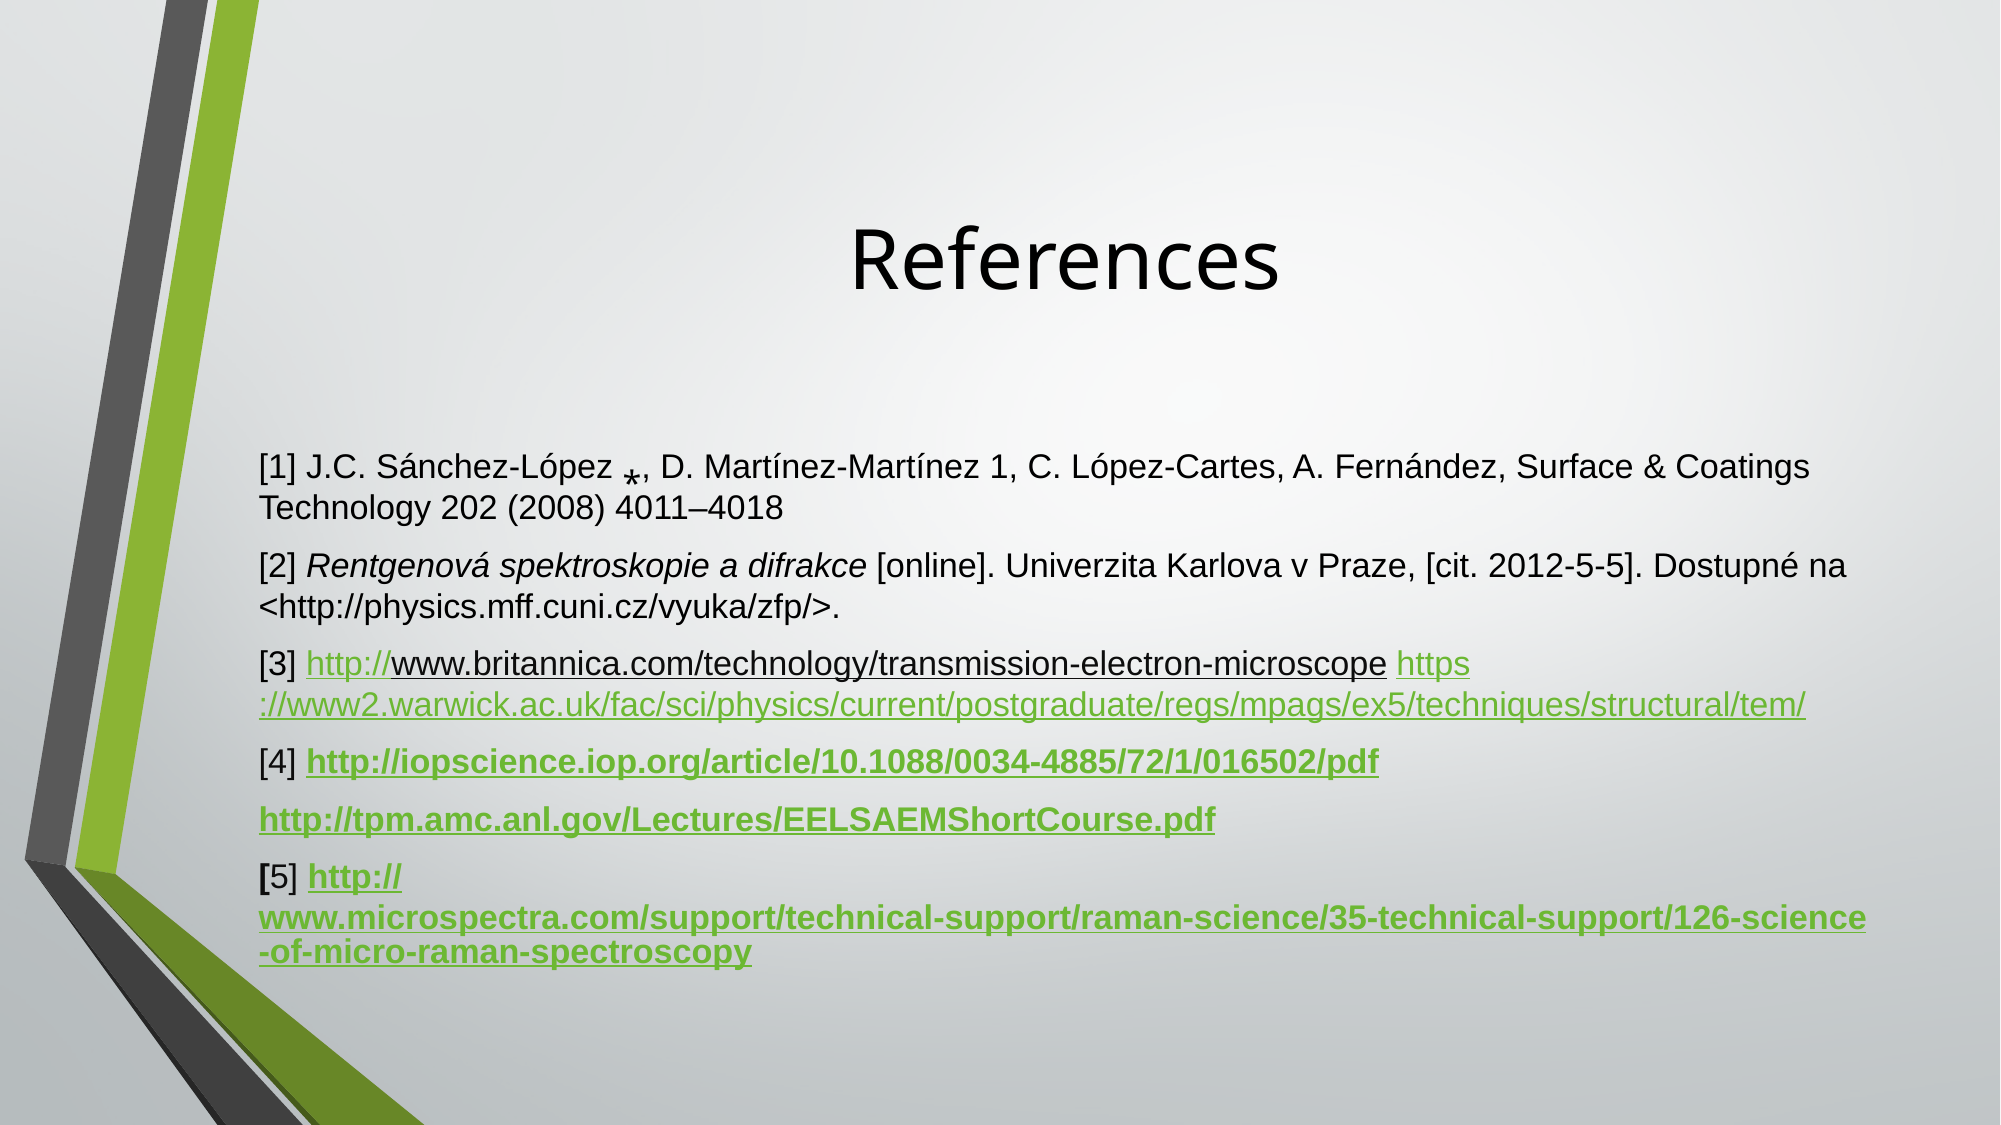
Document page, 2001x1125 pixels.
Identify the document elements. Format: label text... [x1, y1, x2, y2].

list [1] J.C. Sánchez-López ⁎, D. Martínez-Martínez 1, C. López-Cartes, A. Fernández, Surface & Coatings Technology 202 (2008) 4011–4018 [2] Rentgenová spektroskopie a difrakce [online]. Univerzita Karlova v Praze, [cit. 2012-5-5]. Dostupné na <http://physics.mff.cuni.cz/vyuka/zfp/>. [3] http://www.britannica.com/technology/transmission-electron-microscope https://www2.warwick.ac.uk/fac/sci/physics/current/postgraduate/regs/mpags/ex5/techniques/structural/tem/ [4] http://iopscience.iop.org/article/10.1088/0034-4885/72/1/016502/pdf http://tpm.amc.anl.gov/Lectures/EELSAEMShortCourse.pdf [5] http://www.microspectra.com/support/technical-support/raman-science/35-technical-support/126-science-of-micro-raman-spectroscopy [243, 437, 1887, 950]
title References [243, 112, 1887, 400]
